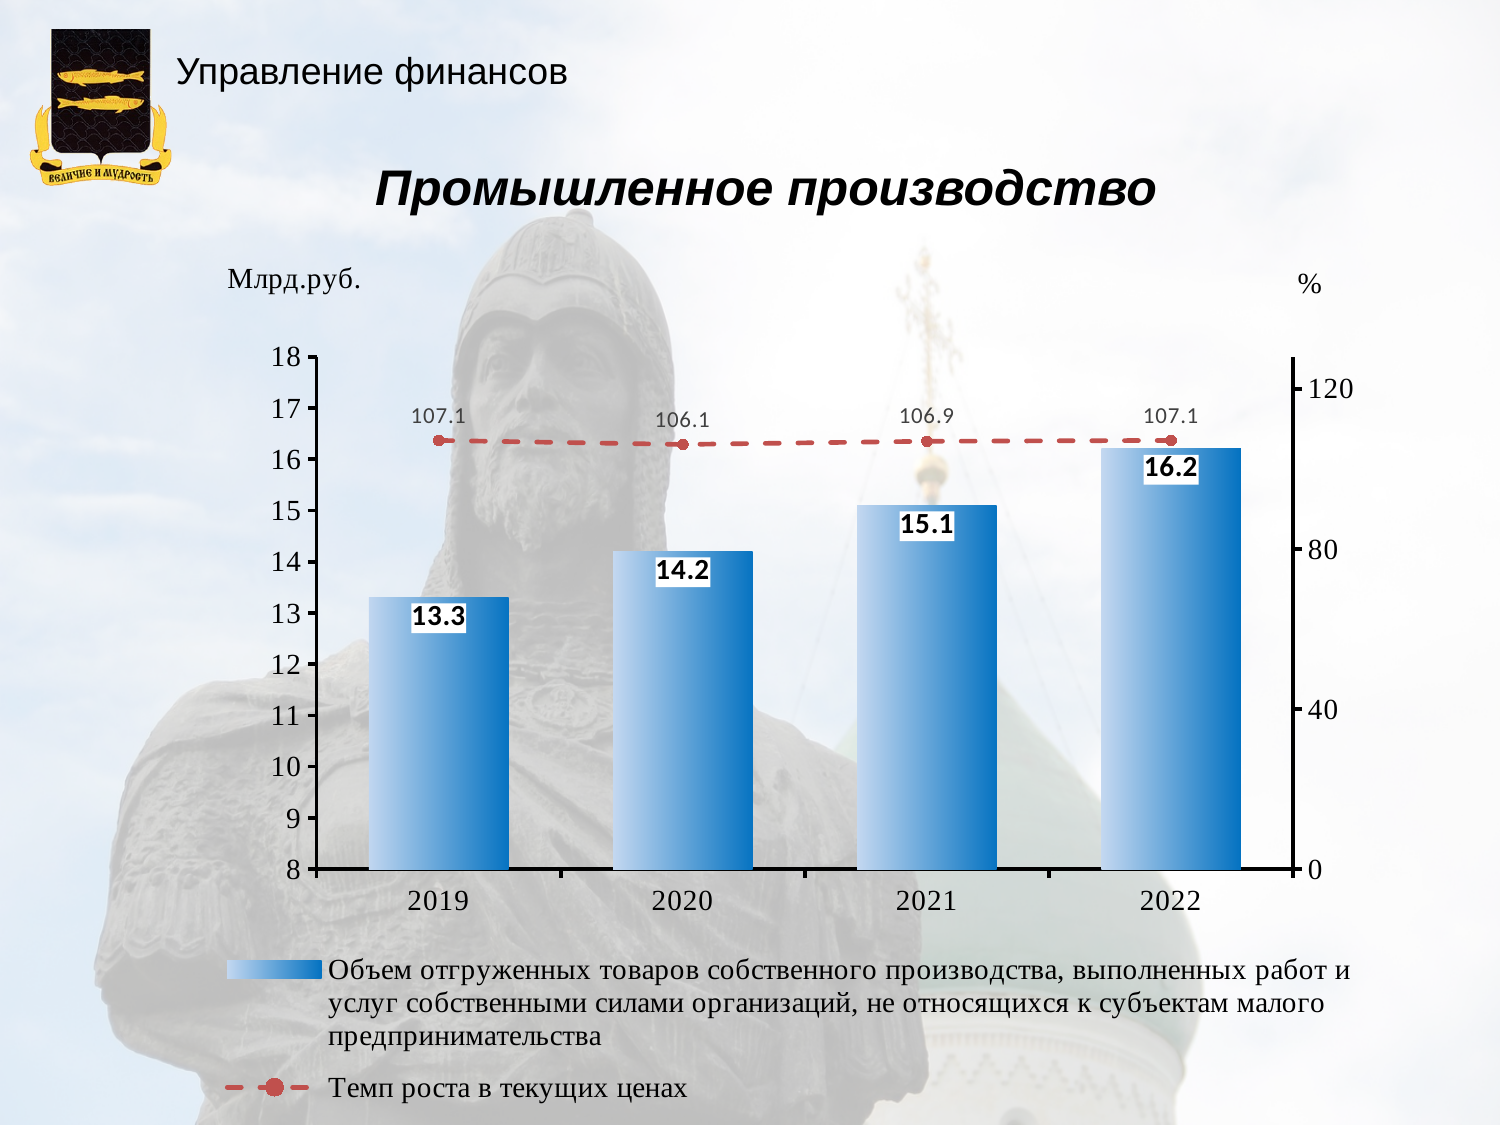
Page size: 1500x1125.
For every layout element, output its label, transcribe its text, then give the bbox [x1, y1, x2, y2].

chart [194, 225, 1393, 1125]
text_box Управление финансов [94, 25, 650, 114]
picture [29, 28, 172, 186]
title Промышленное производство [109, 122, 1423, 250]
